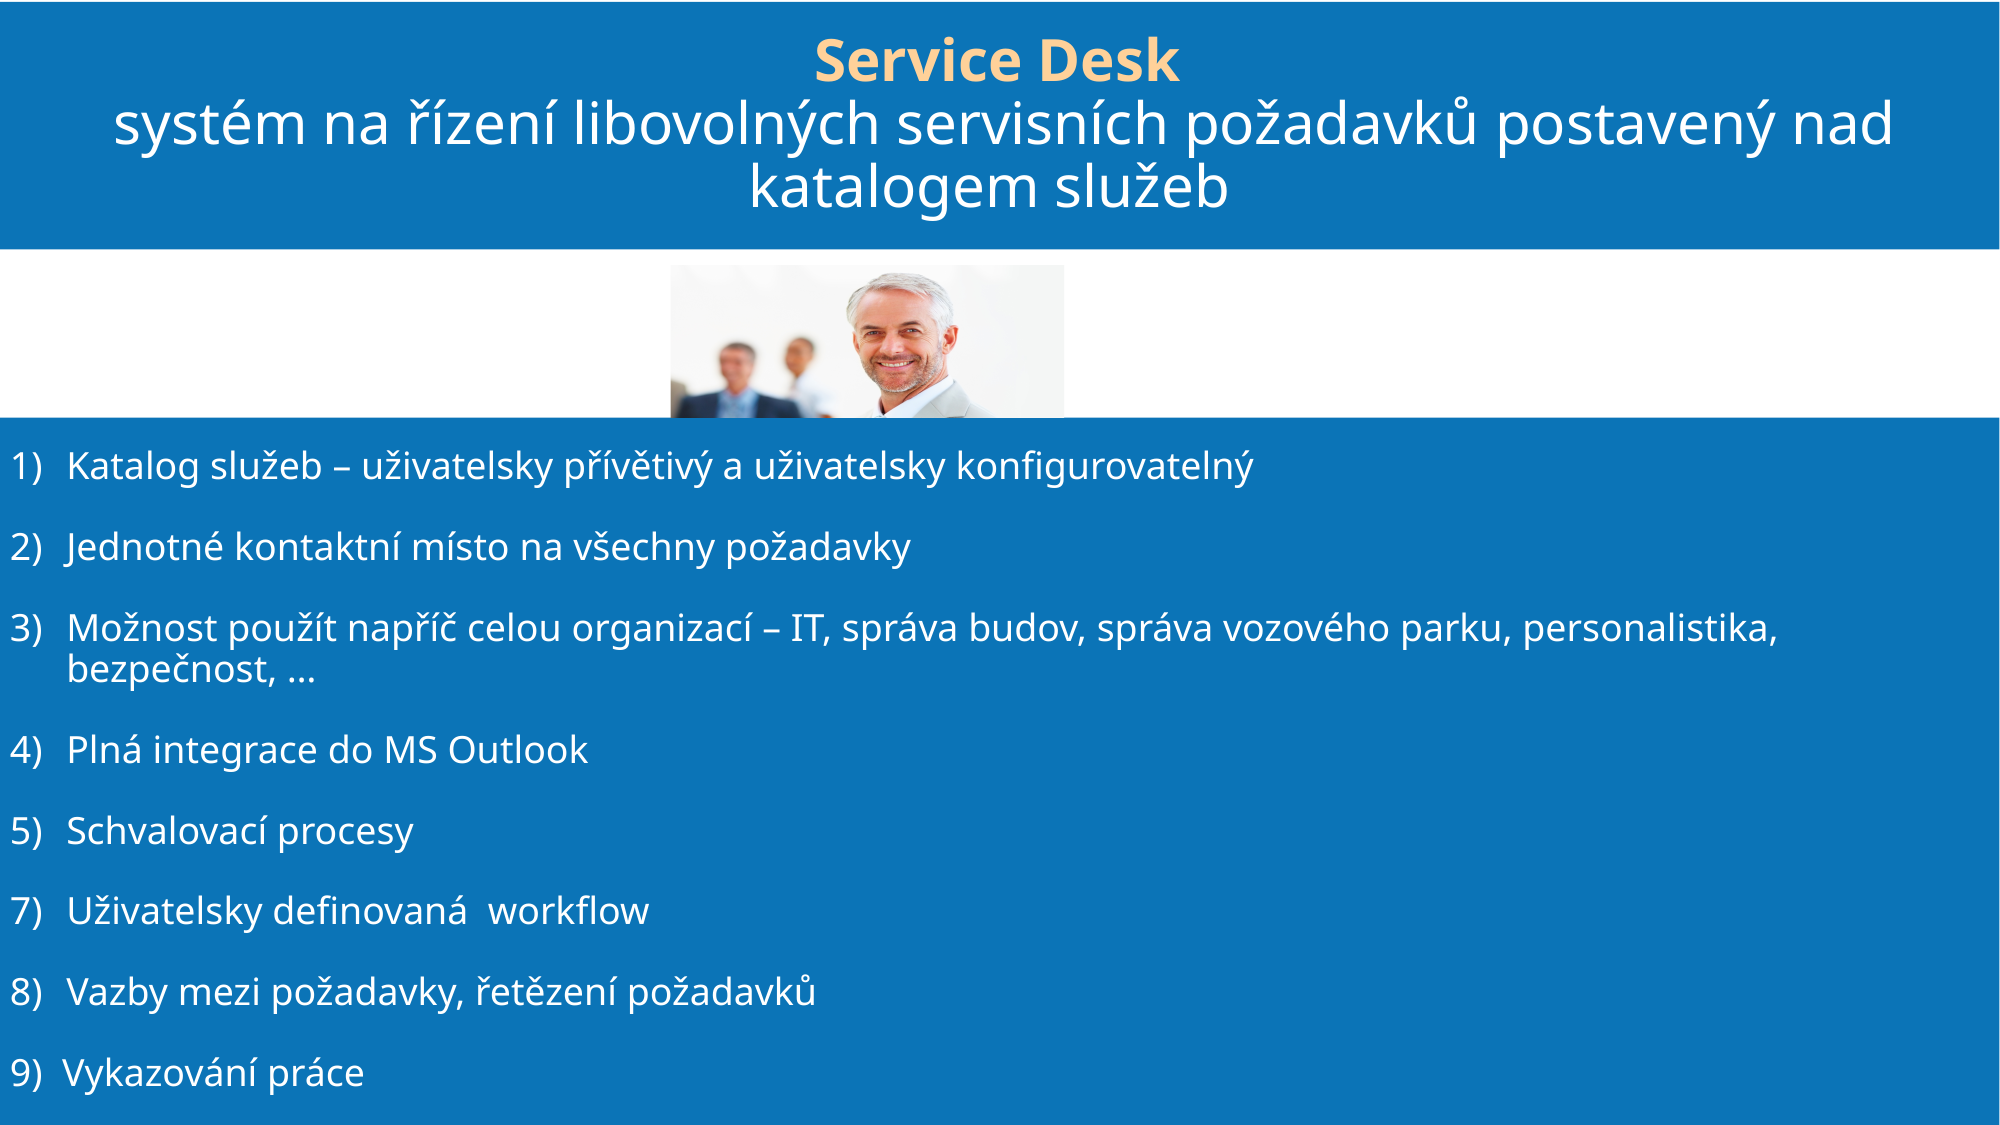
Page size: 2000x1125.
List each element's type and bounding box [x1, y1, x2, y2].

text_box [0, 1, 2000, 1125]
